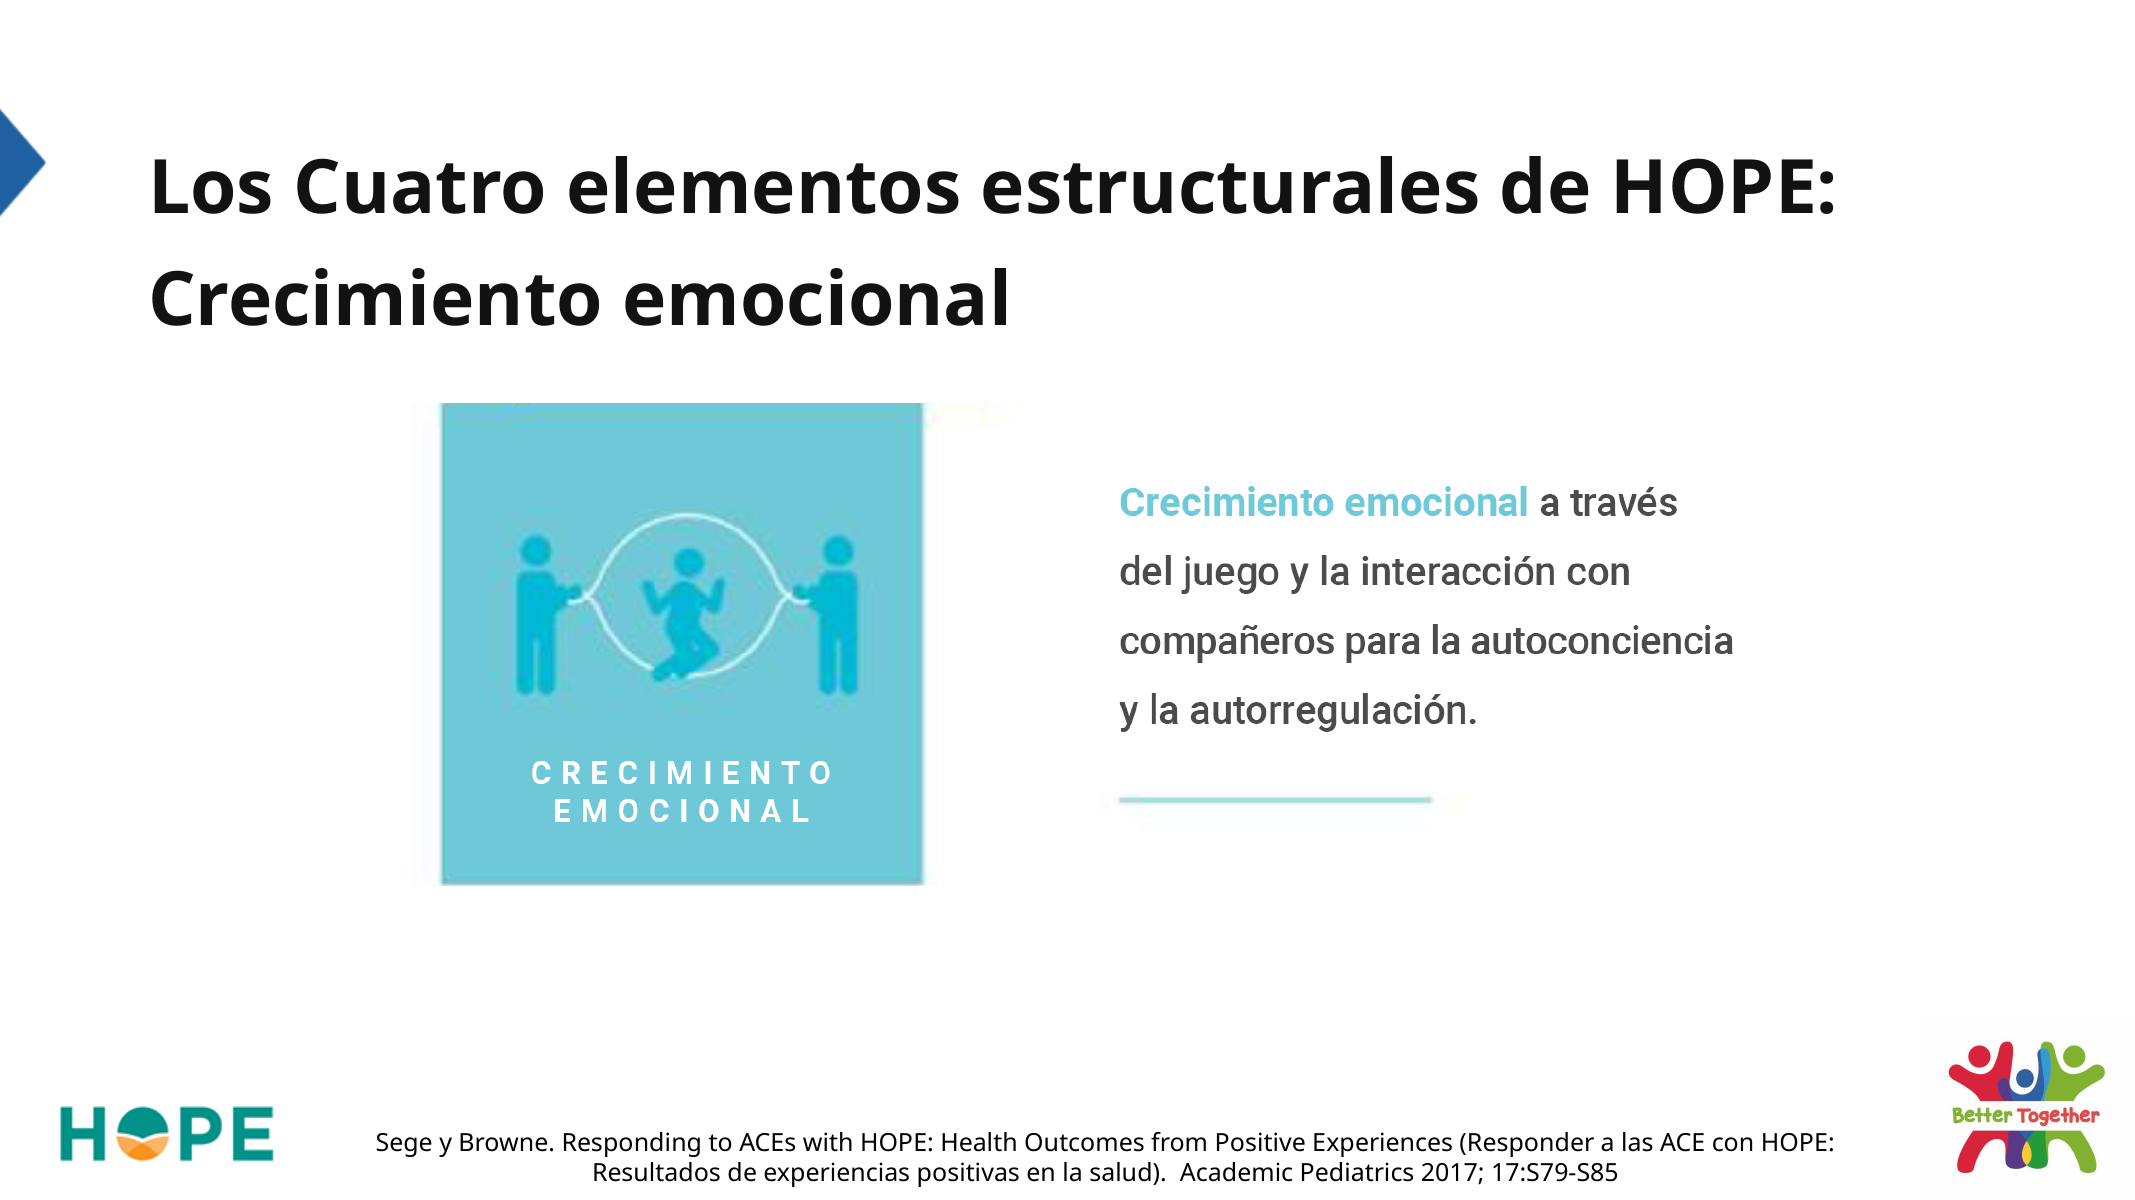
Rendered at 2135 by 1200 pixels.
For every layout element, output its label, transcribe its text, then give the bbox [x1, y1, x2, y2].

text_box Los Cuatro elementos estructurales de HOPE: Crecimiento emocional [132, 107, 2000, 240]
text_box Sege y Browne. Responding to ACEs with HOPE: Health Outcomes from Positive Experiences (Responder a las ACE con HOPE: Resultados de experiencias positivas en la salud). Academic Pediatrics 2017; 17:S79-S85 [310, 1118, 1903, 1197]
picture [45, 1085, 289, 1183]
picture [343, 403, 1757, 886]
picture [0, 108, 77, 217]
picture [1918, 1016, 2135, 1198]
